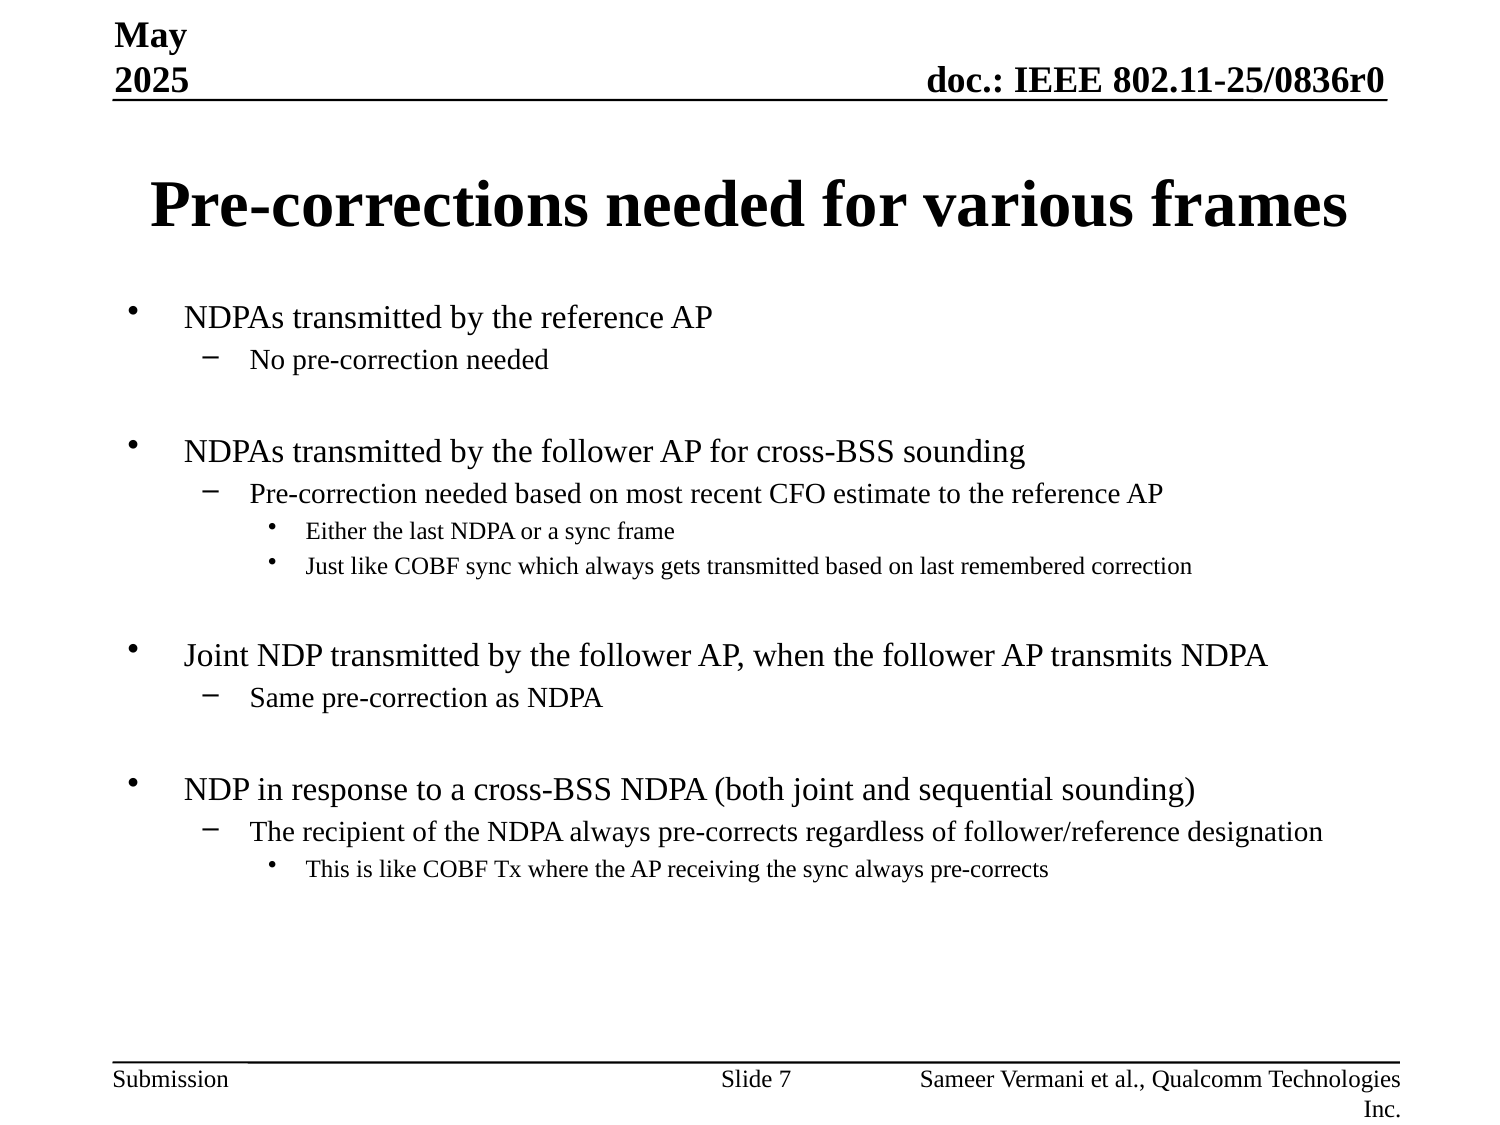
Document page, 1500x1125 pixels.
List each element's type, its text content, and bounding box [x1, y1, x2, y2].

title Pre-corrections needed for various frames [112, 112, 1388, 288]
list NDPAs transmitted by the reference AP No pre-correction needed NDPAs transmitted by the follower AP for cross-BSS sounding Pre-correction needed based on most recent CFO estimate to the reference AP Either the last NDPA or a sync frame Just like COBF sync which always gets transmitted based on last remembered correction Joint NDP transmitted by the follower AP, when the follower AP transmits NDPA Same pre-correction as NDPA NDP in response to a cross-BSS NDPA (both joint and sequential sounding) The recipient of the NDPA always pre-corrects regardless of follower/reference designation This is like COBF Tx where the AP receiving the sync always pre-corrects [112, 288, 1388, 1001]
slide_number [114, 54, 272, 101]
footer Sameer Vermani et al., Qualcomm Technologies Inc. [892, 1061, 1402, 1093]
slide_number Slide 7 [712, 1061, 800, 1093]
